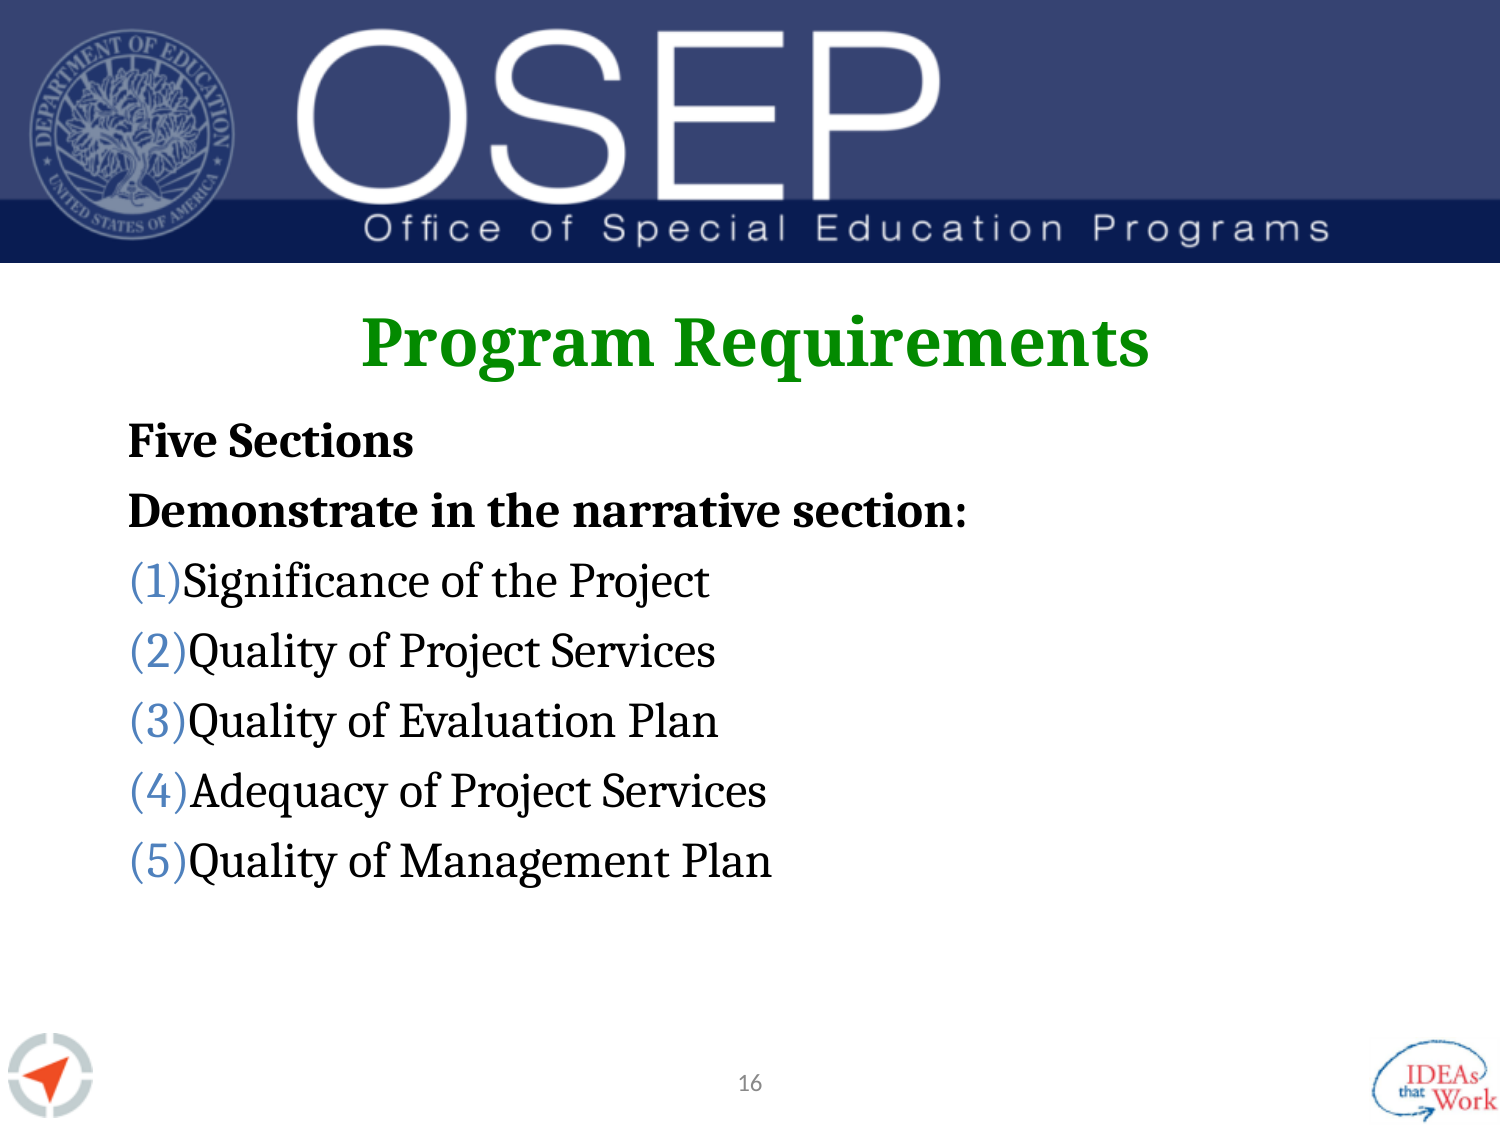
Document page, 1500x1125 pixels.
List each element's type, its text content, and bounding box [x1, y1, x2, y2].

picture [8, 1033, 93, 1118]
slide_number 15 [575, 1051, 925, 1112]
list Five Sections Demonstrate in the narrative section: Significance of the Project Quality of Project Services Quality of Evaluation Plan Adequacy of Project Services Quality of Management Plan [37, 399, 1438, 1088]
title Program Requirements [12, 262, 1500, 388]
picture [1369, 1037, 1500, 1125]
picture [0, 0, 1500, 263]
